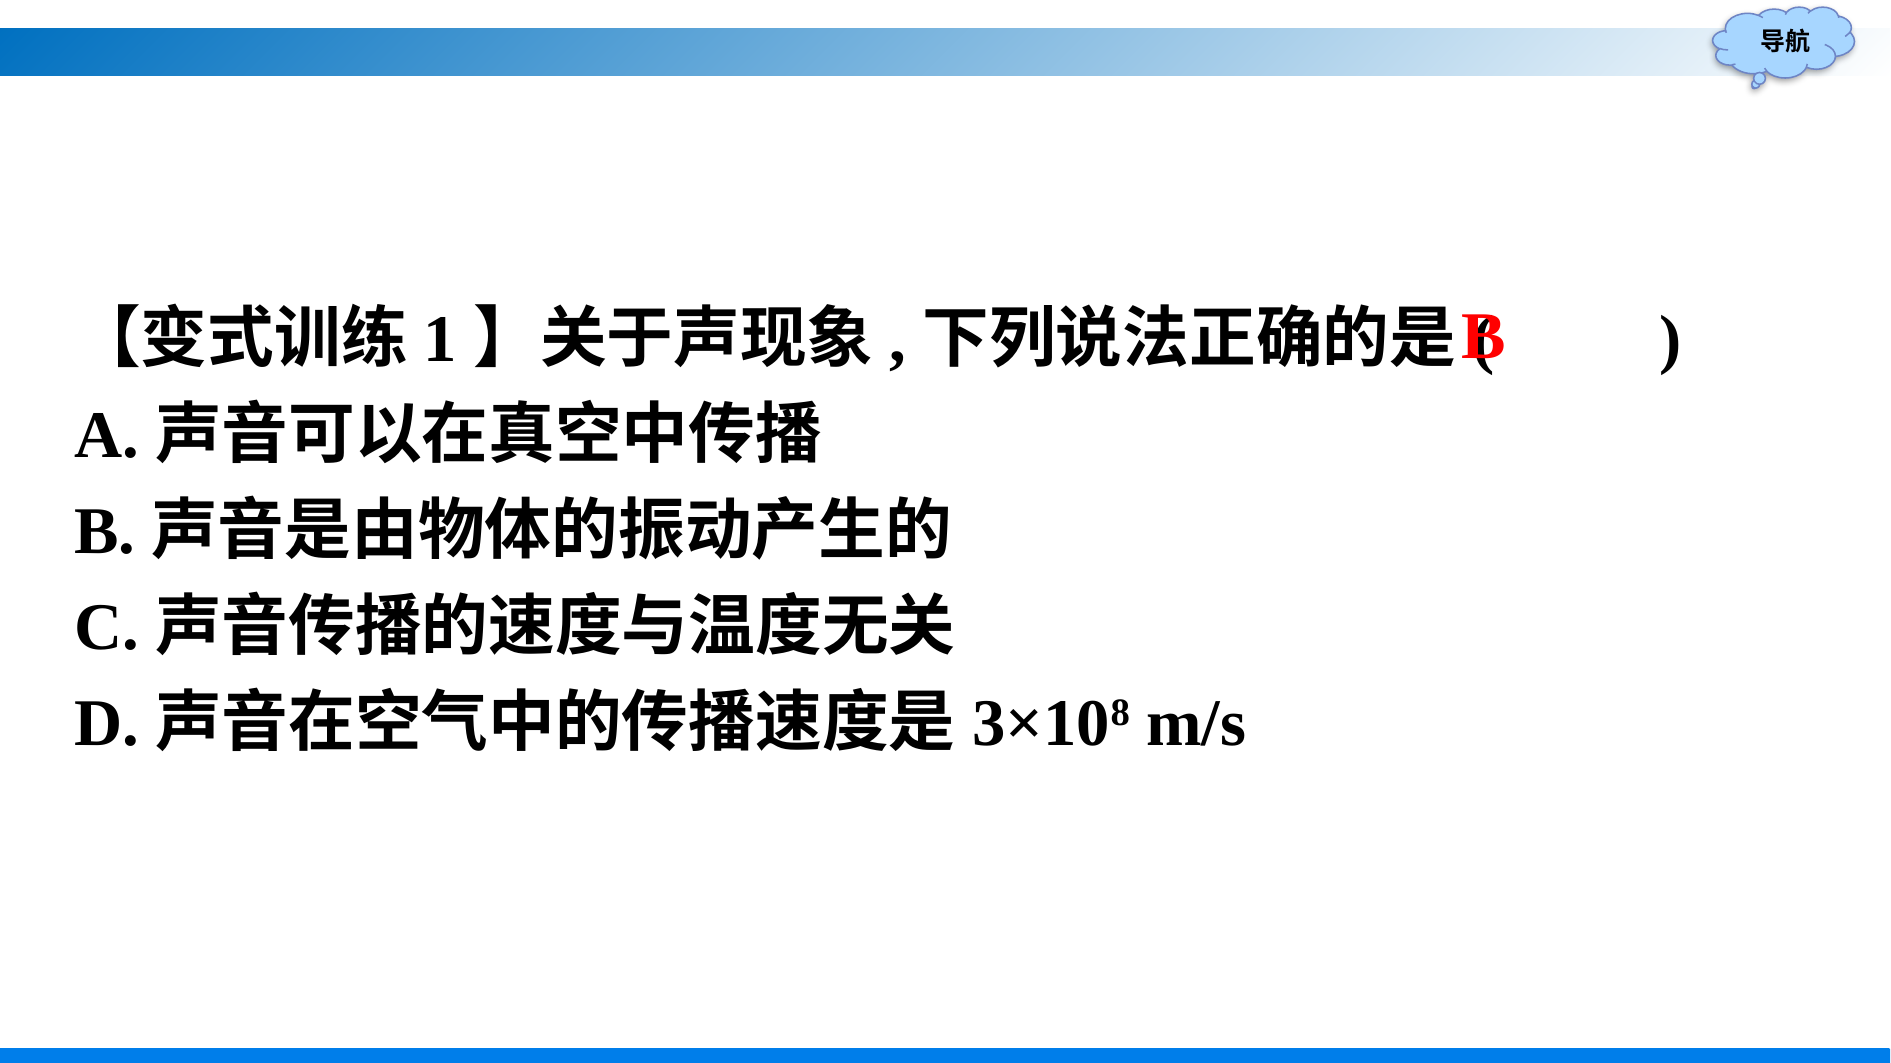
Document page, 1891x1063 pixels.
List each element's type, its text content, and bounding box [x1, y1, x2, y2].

text_box B [1446, 285, 1522, 380]
text_box 【变式训练1】关于声现象,下列说法正确的是( ) A.声音可以在真空中传播 B.声音是由物体的振动产生的 C.声音传播的速度与温度无关 D.声音在空气中的传播速度是3×108 m/s [59, 271, 1833, 766]
